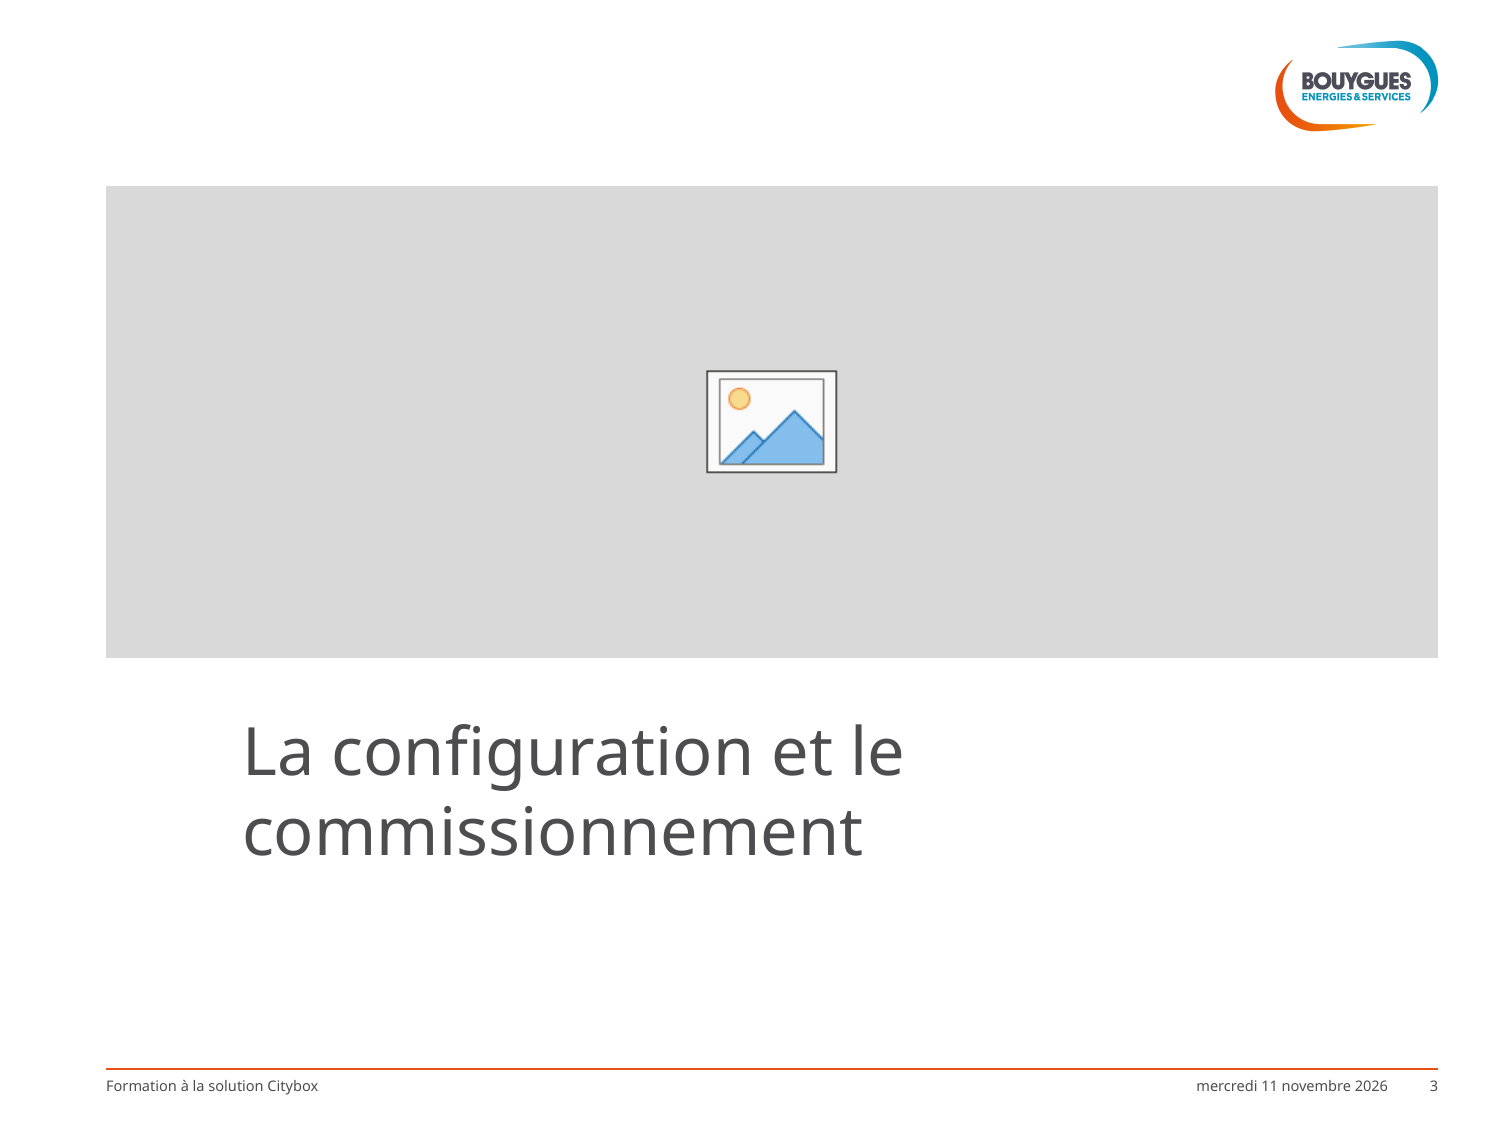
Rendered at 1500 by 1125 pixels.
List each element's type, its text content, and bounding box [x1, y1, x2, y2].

slide_number samedi 1er septembre 2018 [974, 1077, 1387, 1125]
footer Formation à la solution Citybox [106, 1076, 963, 1125]
picture [1263, 0, 1500, 148]
picture [105, 185, 1439, 659]
subtitle La configuration et le commissionnement [242, 708, 1436, 1059]
slide_number 3 [1387, 1077, 1438, 1125]
